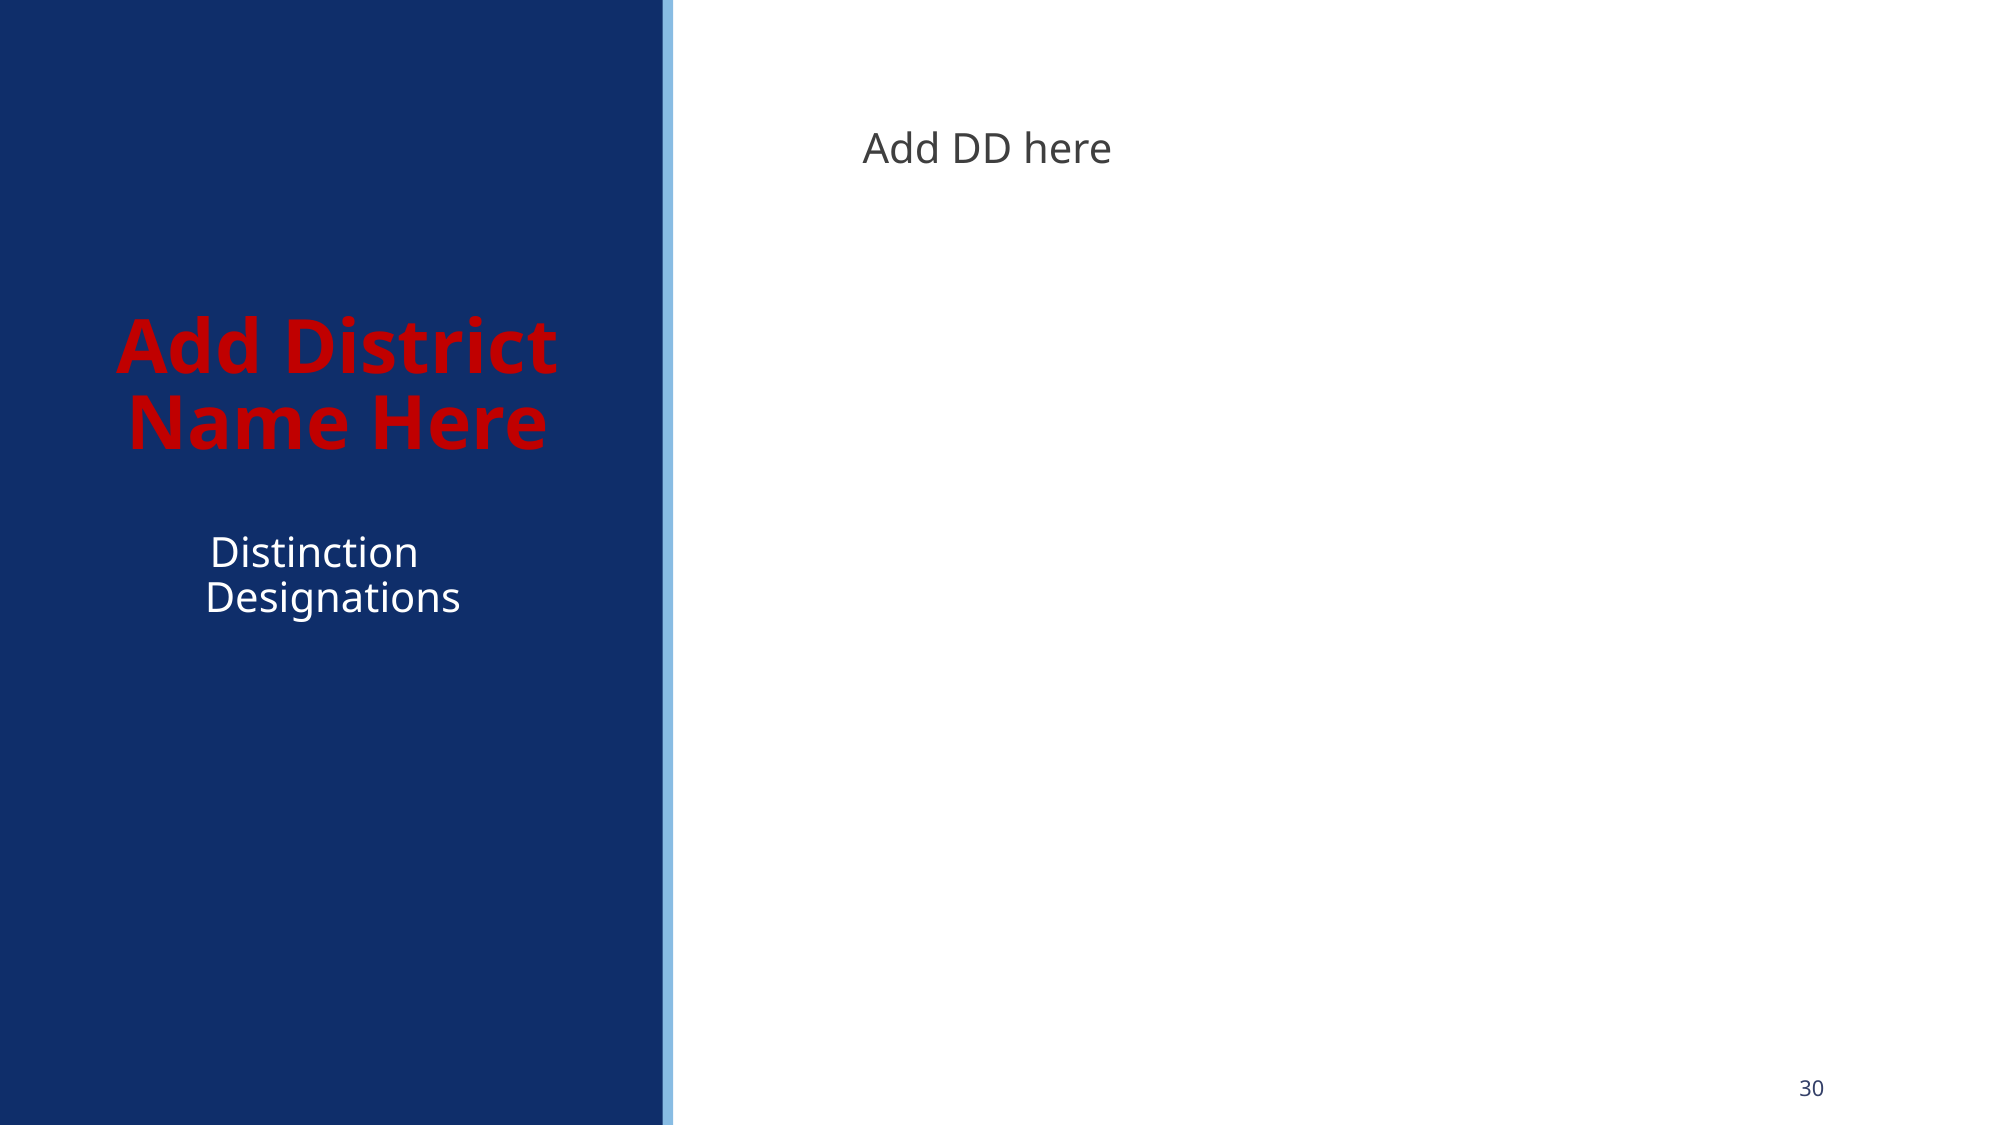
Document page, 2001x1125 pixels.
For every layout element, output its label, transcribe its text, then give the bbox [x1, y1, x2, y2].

list Add DD here [787, 120, 1853, 983]
list Distinction Designations [33, 523, 559, 1014]
slide_number 30 [1624, 1059, 1840, 1120]
title Add District Name Here [75, 97, 600, 473]
